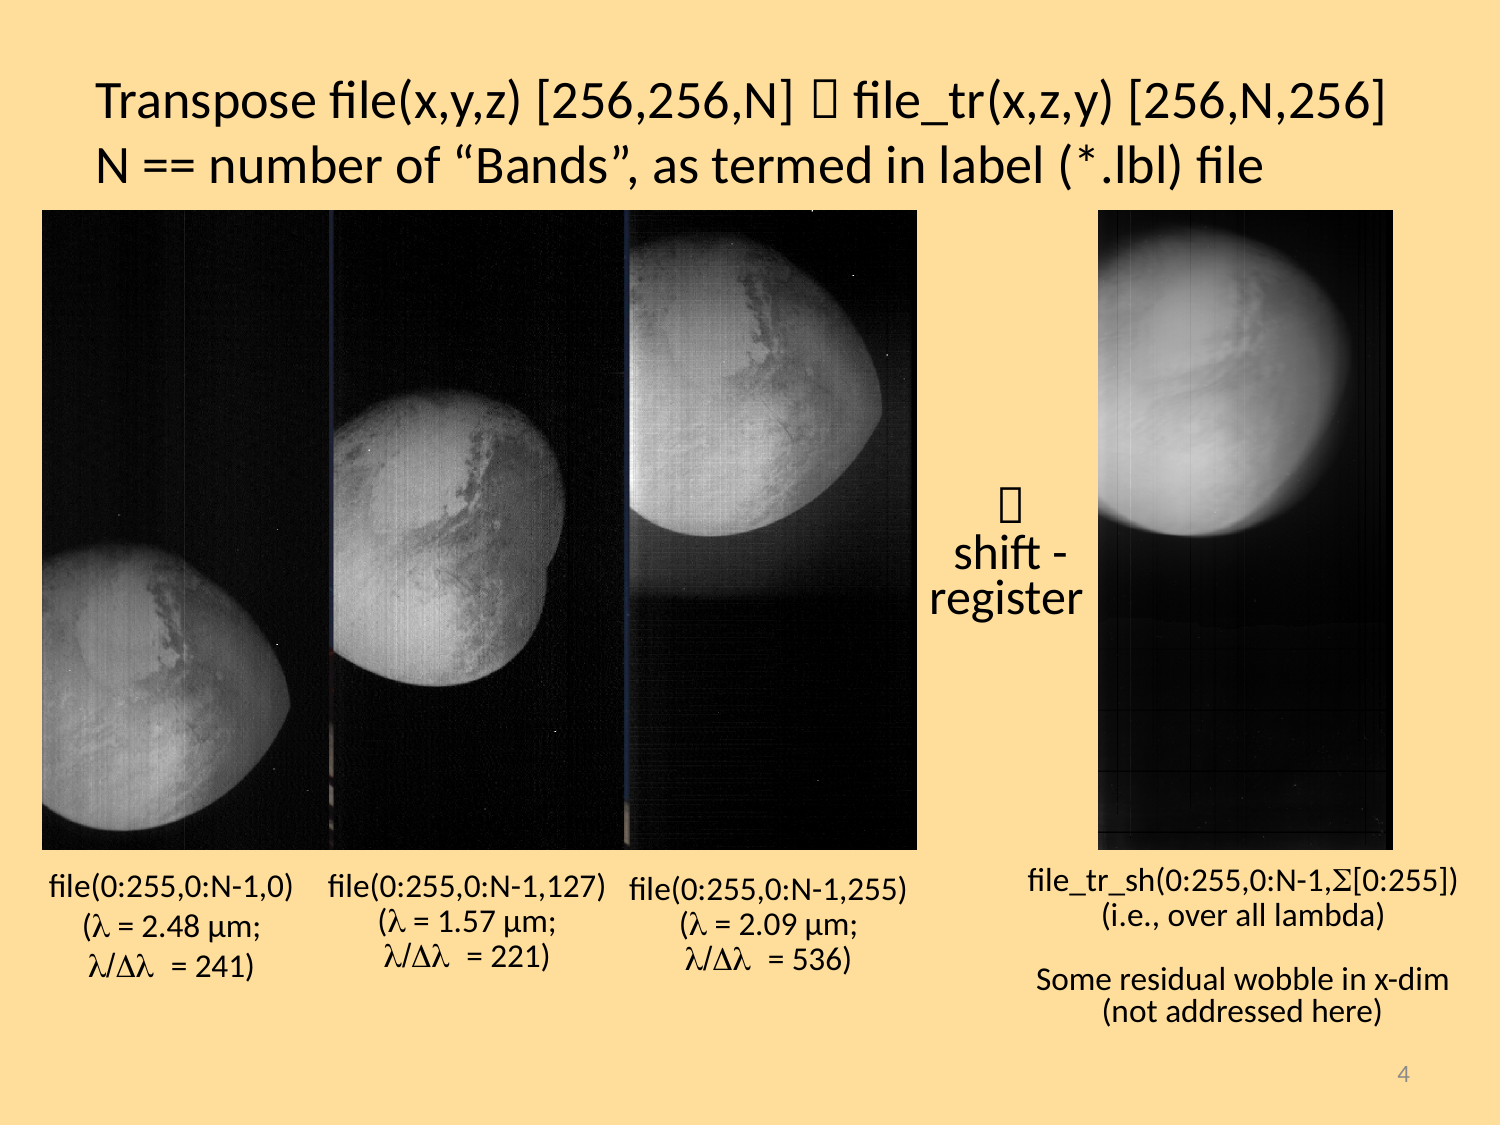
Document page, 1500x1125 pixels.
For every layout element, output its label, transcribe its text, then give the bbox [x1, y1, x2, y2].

text_box file_tr_sh(0:255,0:N-1,S[0:255]) (i.e., over all lambda) Some residual wobble in x-dim (not addressed here) [967, 858, 1481, 1037]
list Transpose file(x,y,z) [256,256,N]  file_tr(x,z,y) [256,N,256] N == number of “Bands”, as termed in label (*.lbl) file [42, 56, 1443, 211]
text_box file(0:255,0:N-1,0) (l = 2.48 µm; l/Dl = 241) [0, 857, 330, 992]
text_box  shift - register [921, 466, 1093, 633]
slide_number 4 [1074, 1042, 1425, 1103]
text_box file(0:255,0:N-1,127) (l = 1.57 µm; l/Dl = 221) [259, 864, 637, 982]
text_box file(0:255,0:N-1,255) (l = 2.09 µm; l/Dl = 536) [568, 867, 930, 985]
picture [1098, 210, 1393, 850]
picture [42, 210, 918, 850]
